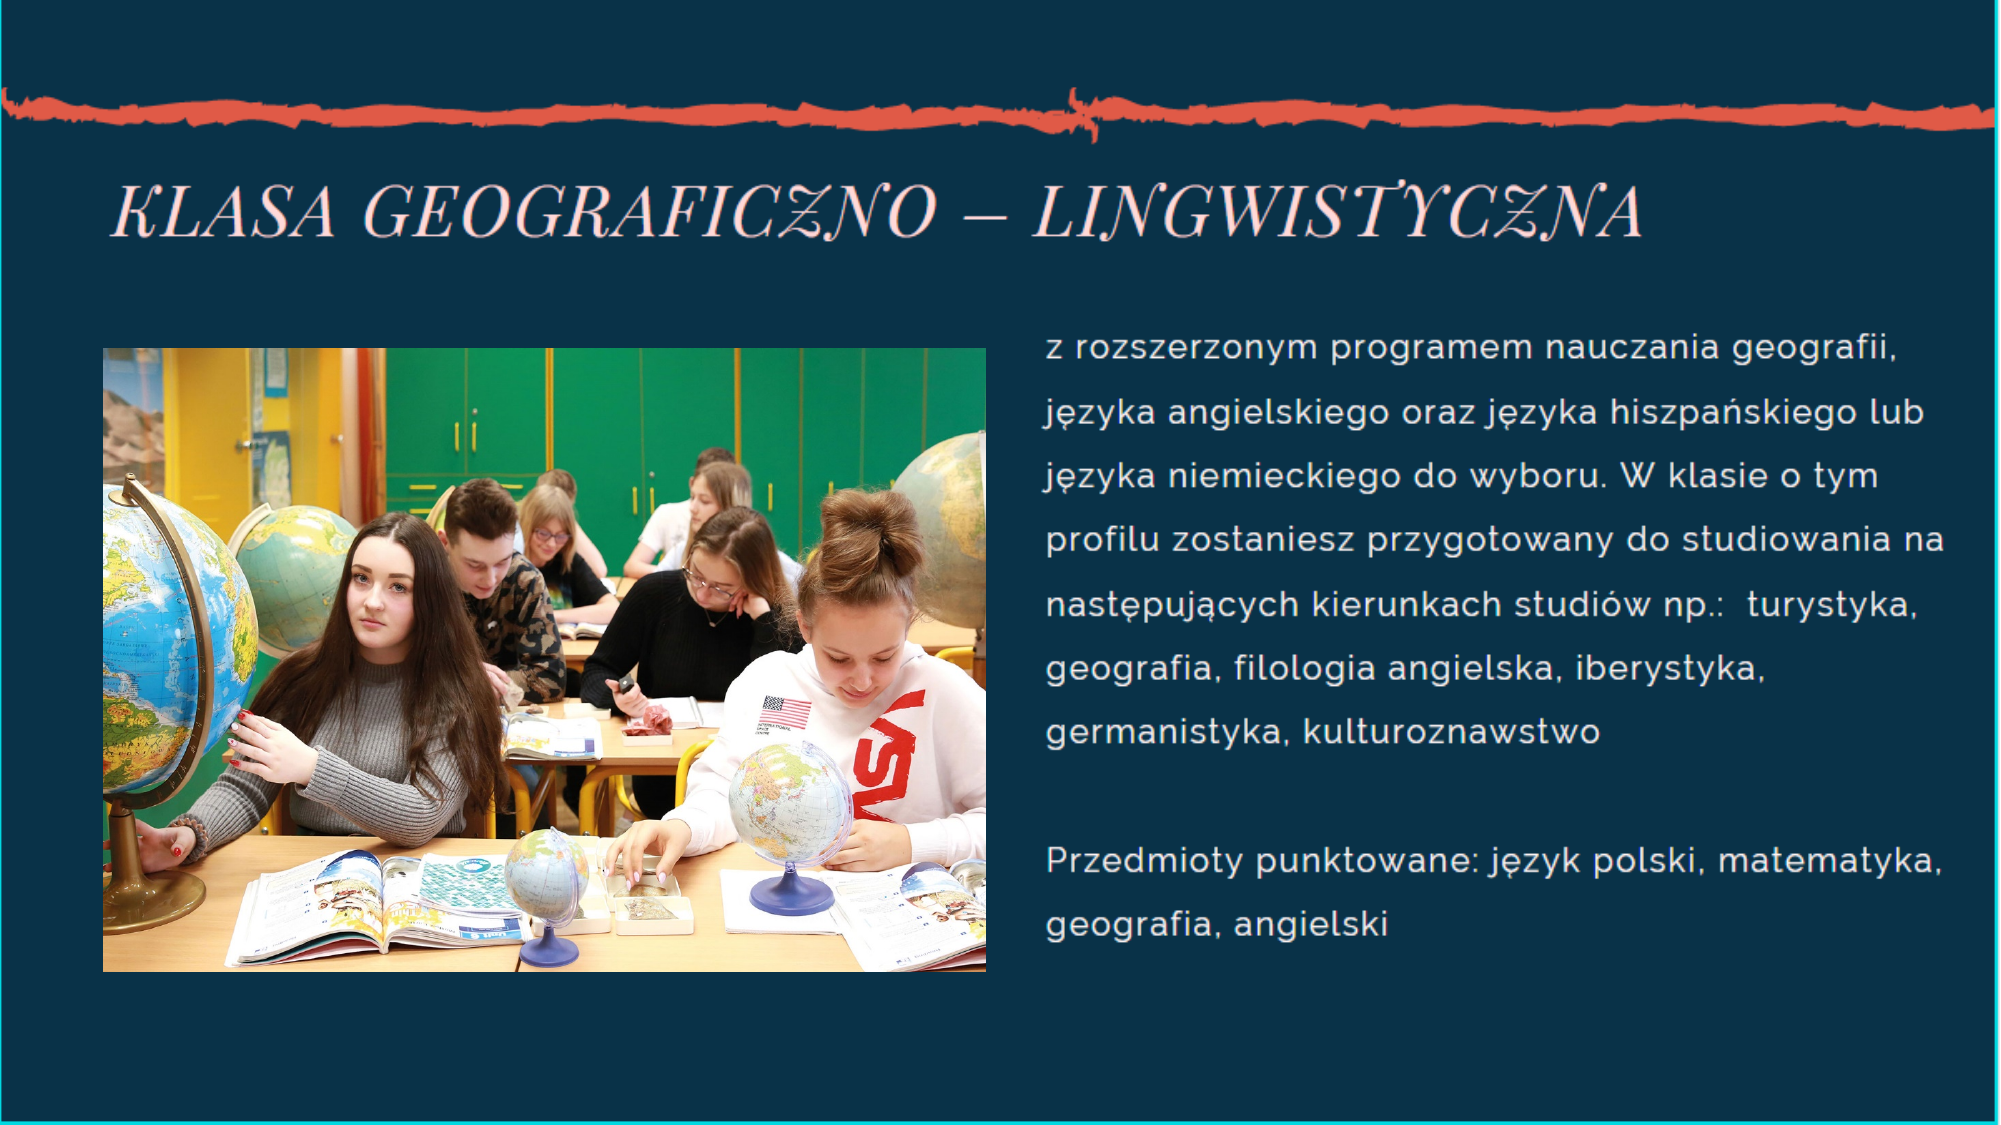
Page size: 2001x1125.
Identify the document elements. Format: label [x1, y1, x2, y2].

list [0, 0, 2000, 1125]
picture [103, 348, 986, 972]
